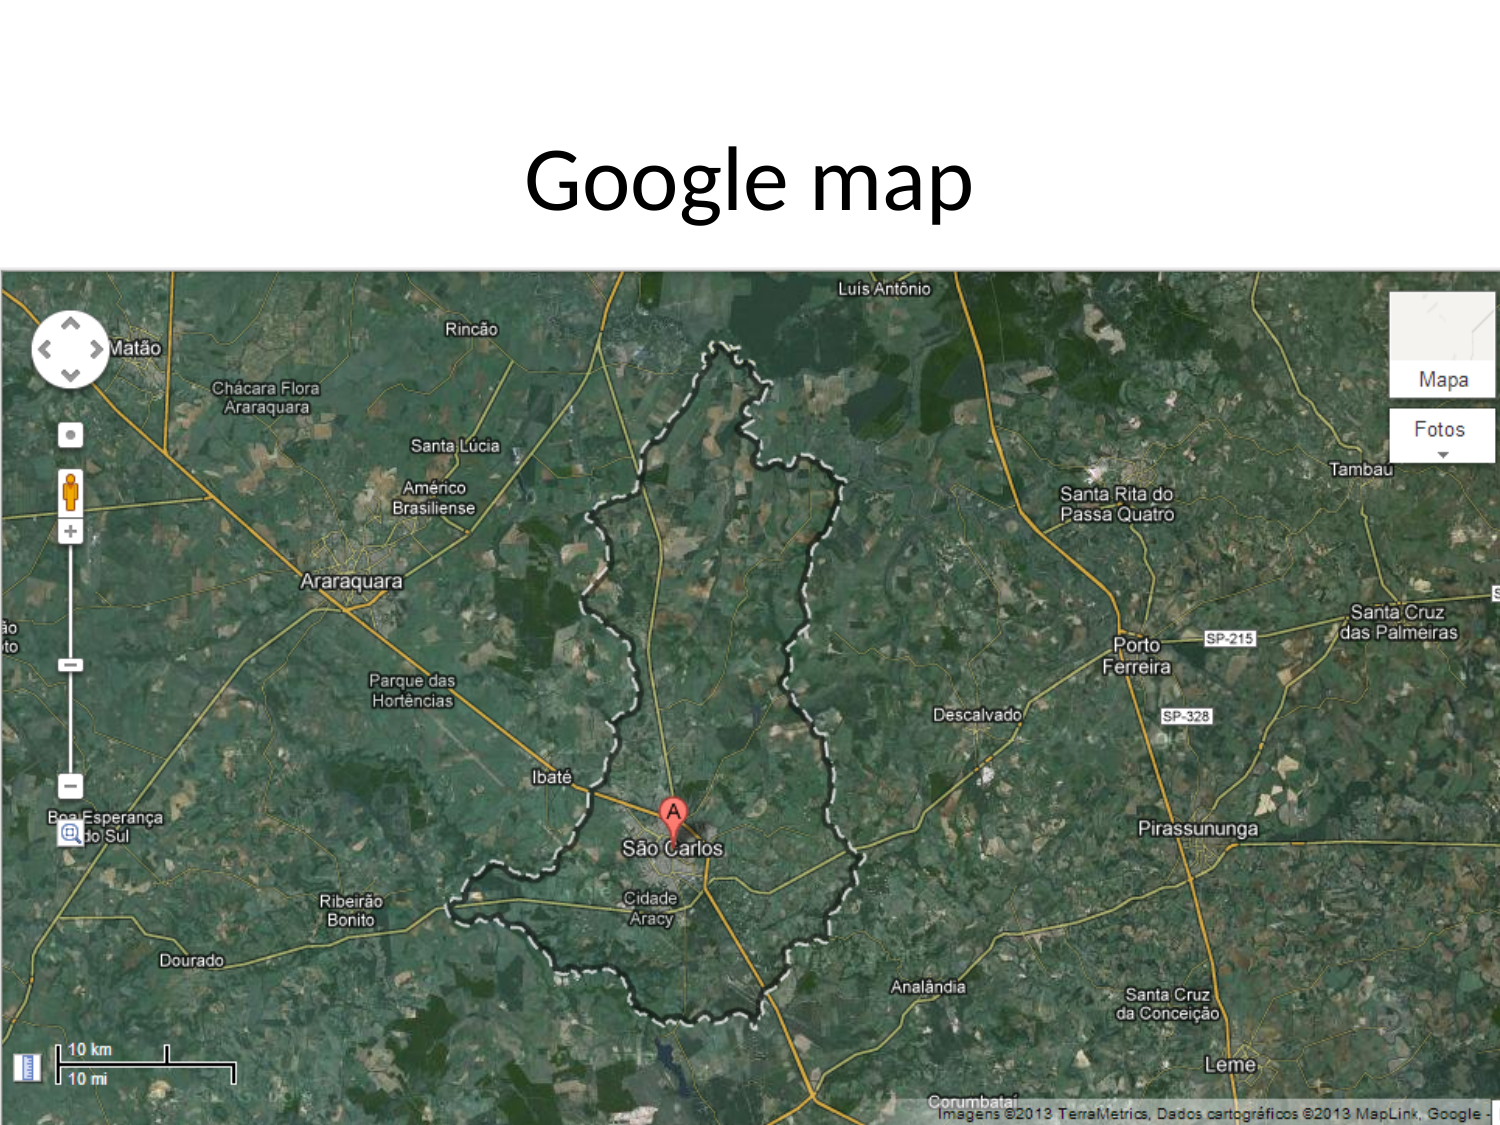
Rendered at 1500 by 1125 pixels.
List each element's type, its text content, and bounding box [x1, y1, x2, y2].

title Google map [75, 79, 1425, 263]
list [0, 266, 1500, 1125]
